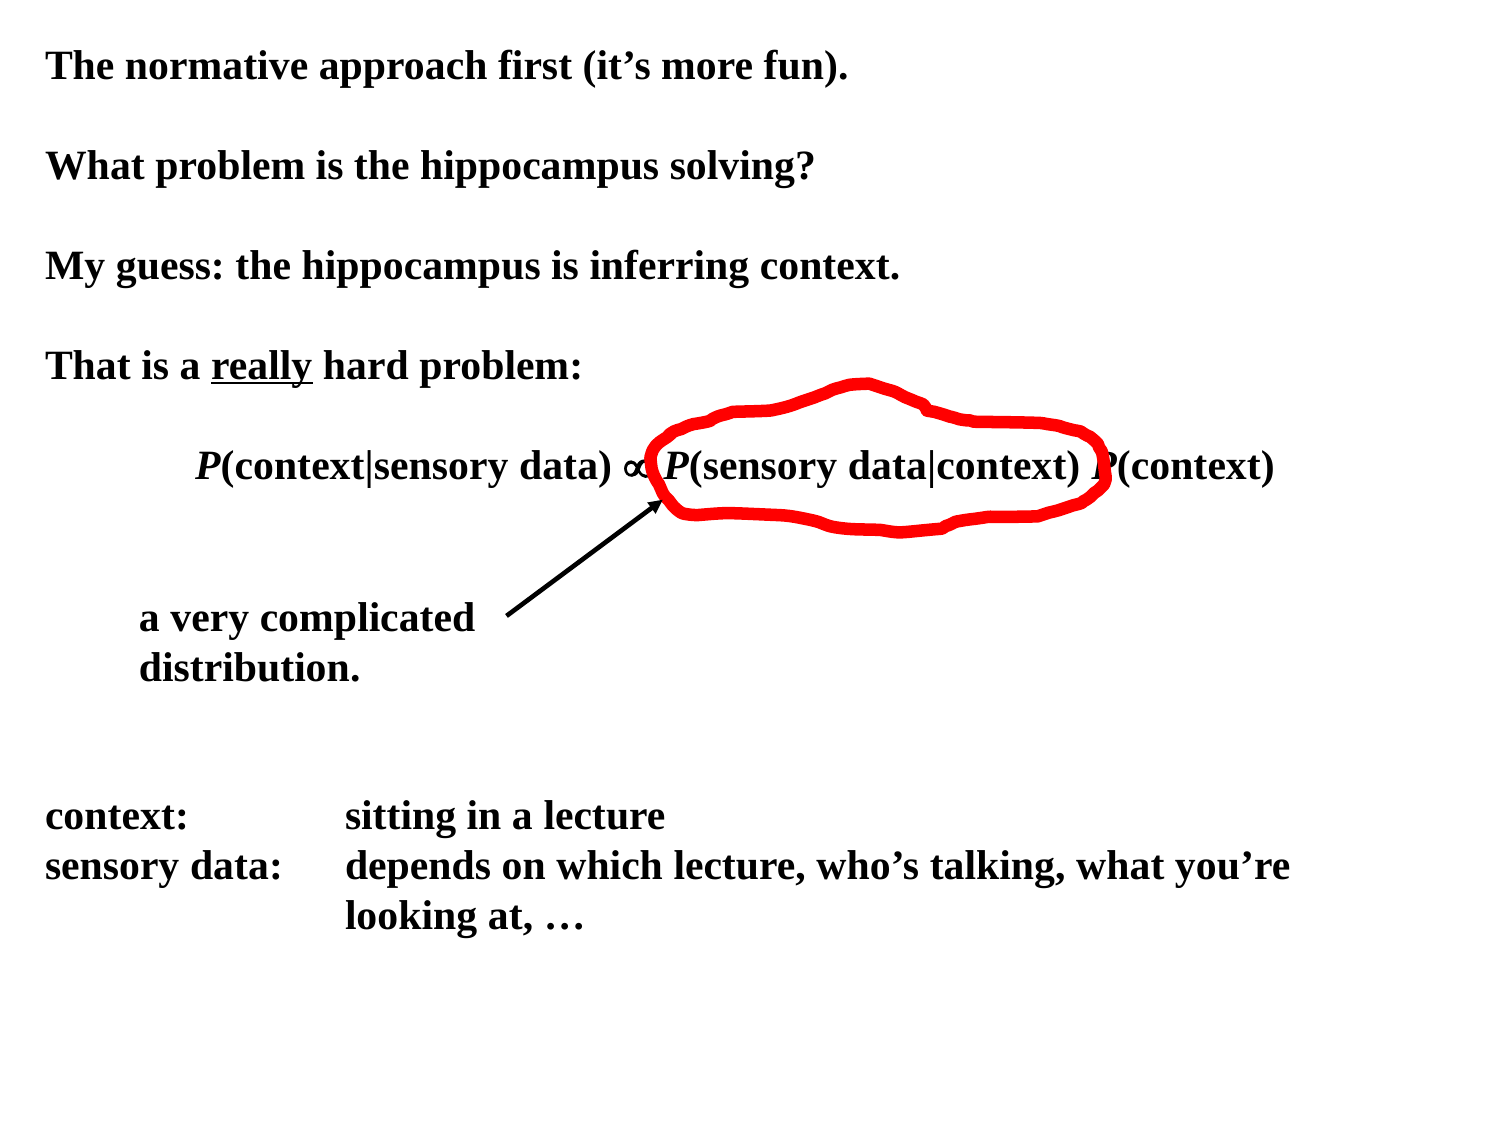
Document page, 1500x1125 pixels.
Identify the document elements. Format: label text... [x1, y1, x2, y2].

text_box a very complicated distribution. [124, 582, 534, 698]
text_box The normative approach first (it’s more fun). What problem is the hippocampus solving? My guess: the hippocampus is inferring context. That is a really hard problem: P(context|sensory data)  P(sensory data|context) P(context) context: sitting in a lecture sensory data: depends on which lecture, who’s talking, what you’re looking at, … [30, 30, 1430, 946]
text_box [506, 499, 663, 617]
text_box [650, 383, 1106, 533]
